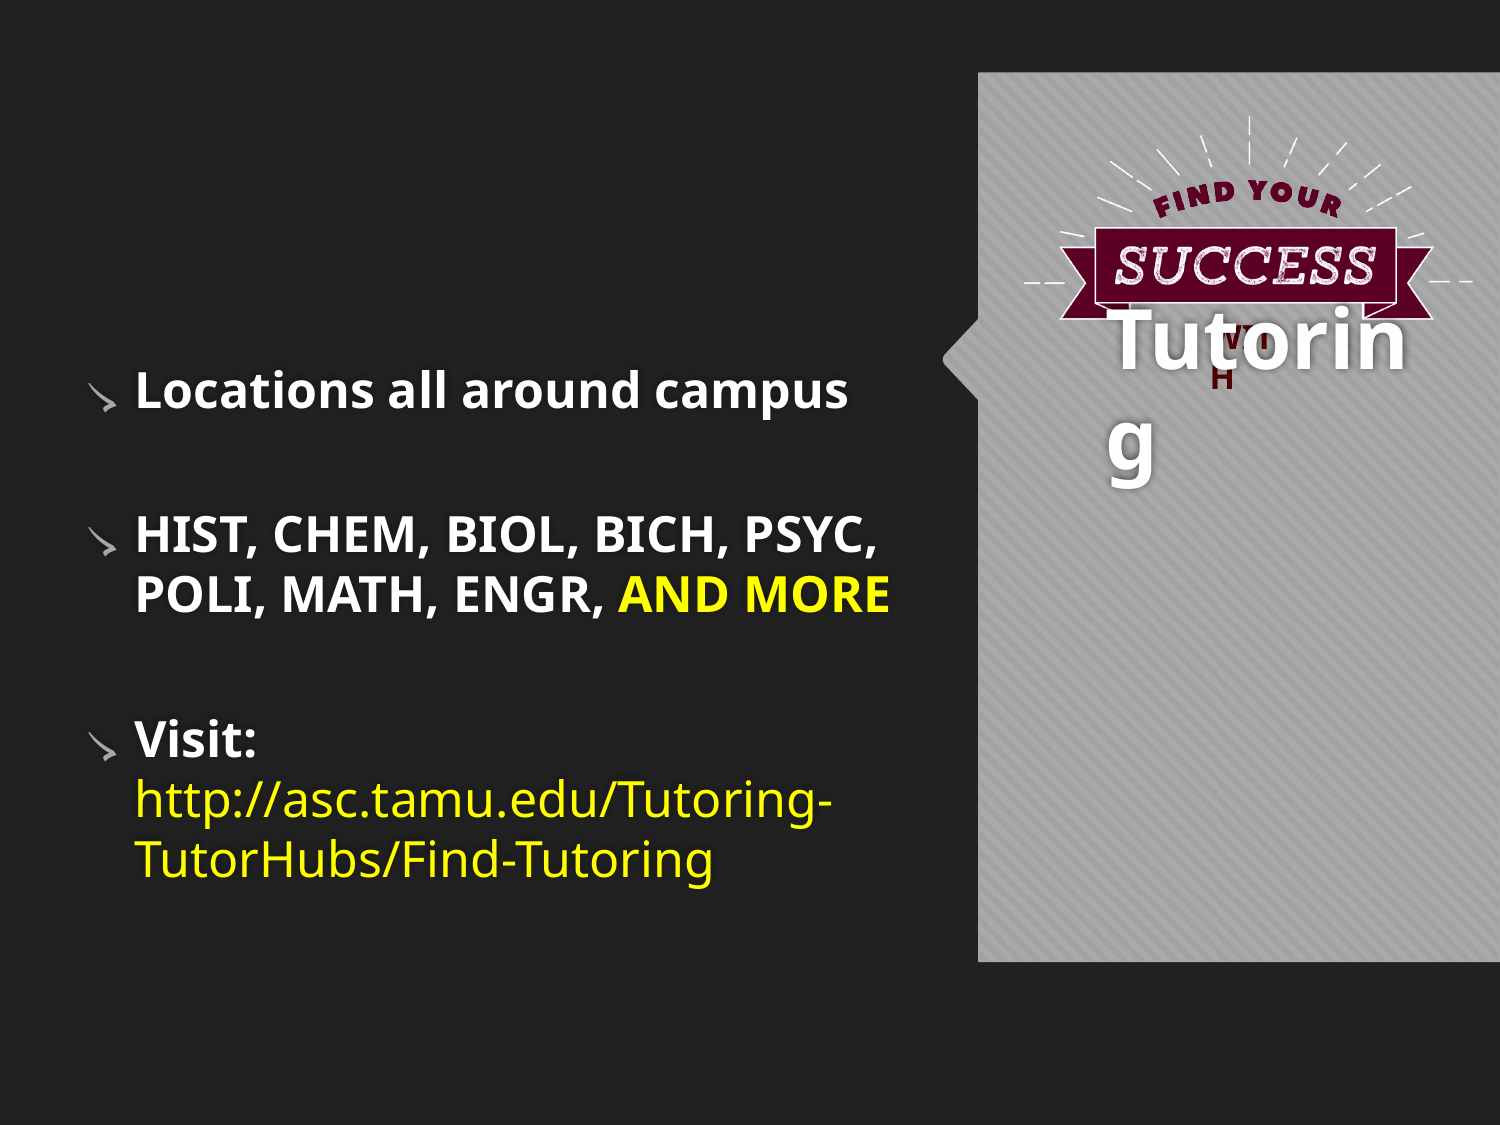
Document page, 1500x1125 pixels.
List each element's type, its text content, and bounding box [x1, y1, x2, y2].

text_box WITH [1194, 320, 1310, 357]
list Locations all around campus HIST, CHEM, BIOL, BICH, PSYC, POLI, MATH, ENGR, AND MORE Visit: http://asc.tamu.edu/Tutoring-TutorHubs/Find-Tutoring [76, 218, 934, 915]
title Tutoring [1079, 364, 1425, 494]
picture [1023, 116, 1473, 320]
